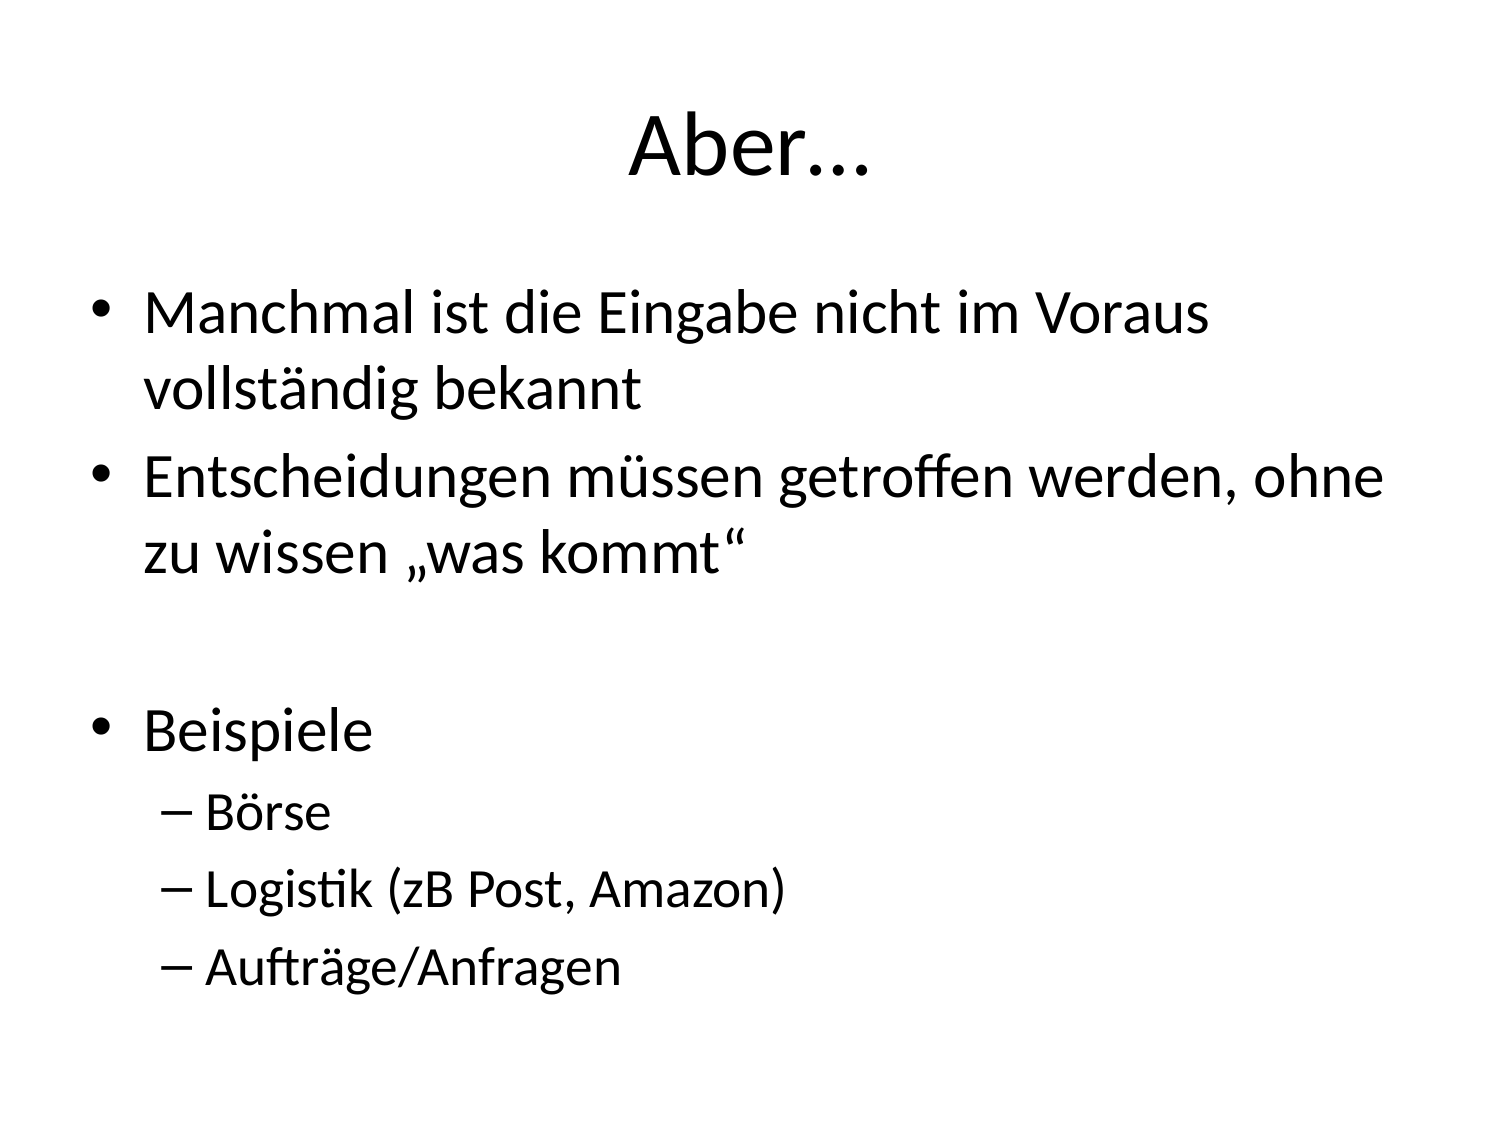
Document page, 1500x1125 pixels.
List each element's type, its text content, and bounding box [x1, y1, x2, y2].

list Manchmal ist die Eingabe nicht im Voraus vollständig bekannt Entscheidungen müssen getroffen werden, ohne zu wissen „was kommt“ Beispiele Börse Logistik (zB Post, Amazon) Aufträge/Anfragen [75, 262, 1425, 1005]
title Aber… [75, 45, 1425, 233]
